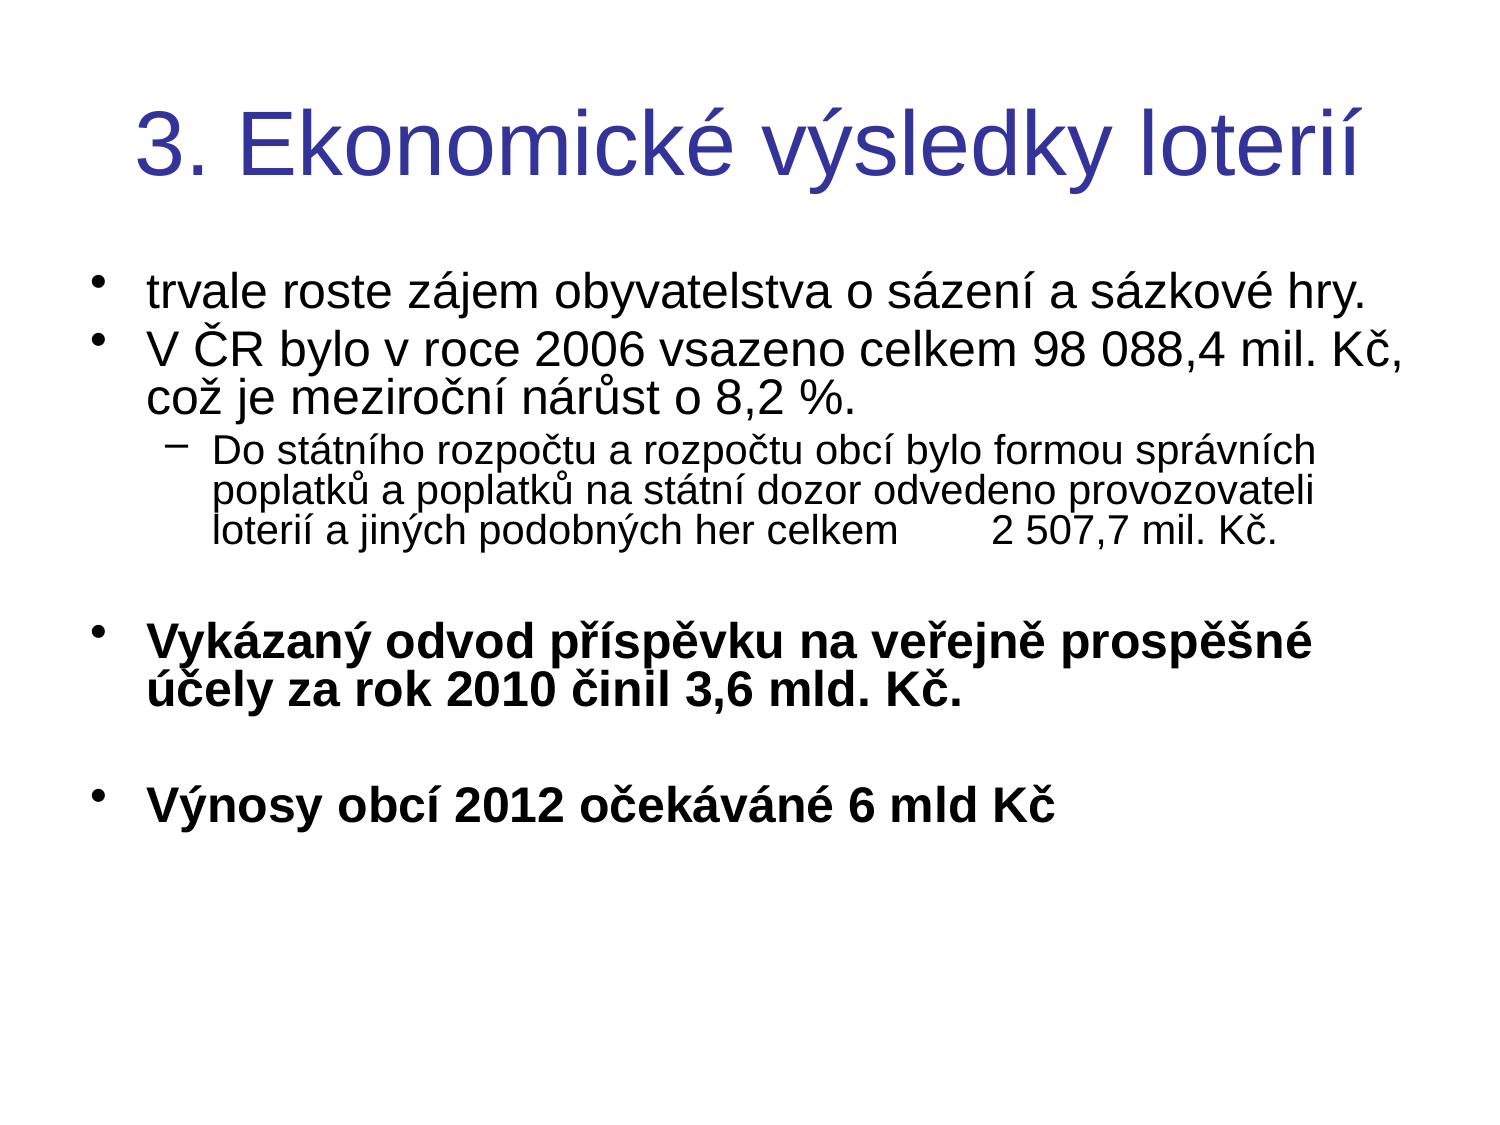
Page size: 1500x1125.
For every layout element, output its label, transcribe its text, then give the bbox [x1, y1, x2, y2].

title 3. Ekonomické výsledky loterií [75, 45, 1425, 233]
list trvale roste zájem obyvatelstva o sázení a sázkové hry. V ČR bylo v roce 2006 vsazeno celkem 98 088,4 mil. Kč, což je meziroční nárůst o 8,2 %. Do státního rozpočtu a rozpočtu obcí bylo formou správních poplatků a poplatků na státní dozor odvedeno provozovateli loterií a jiných podobných her celkem 2 507,7 mil. Kč. Vykázaný odvod příspěvku na veřejně prospěšné účely za rok 2010 činil 3,6 mld. Kč. Výnosy obcí 2012 očekáváné 6 mld Kč [75, 262, 1425, 1005]
